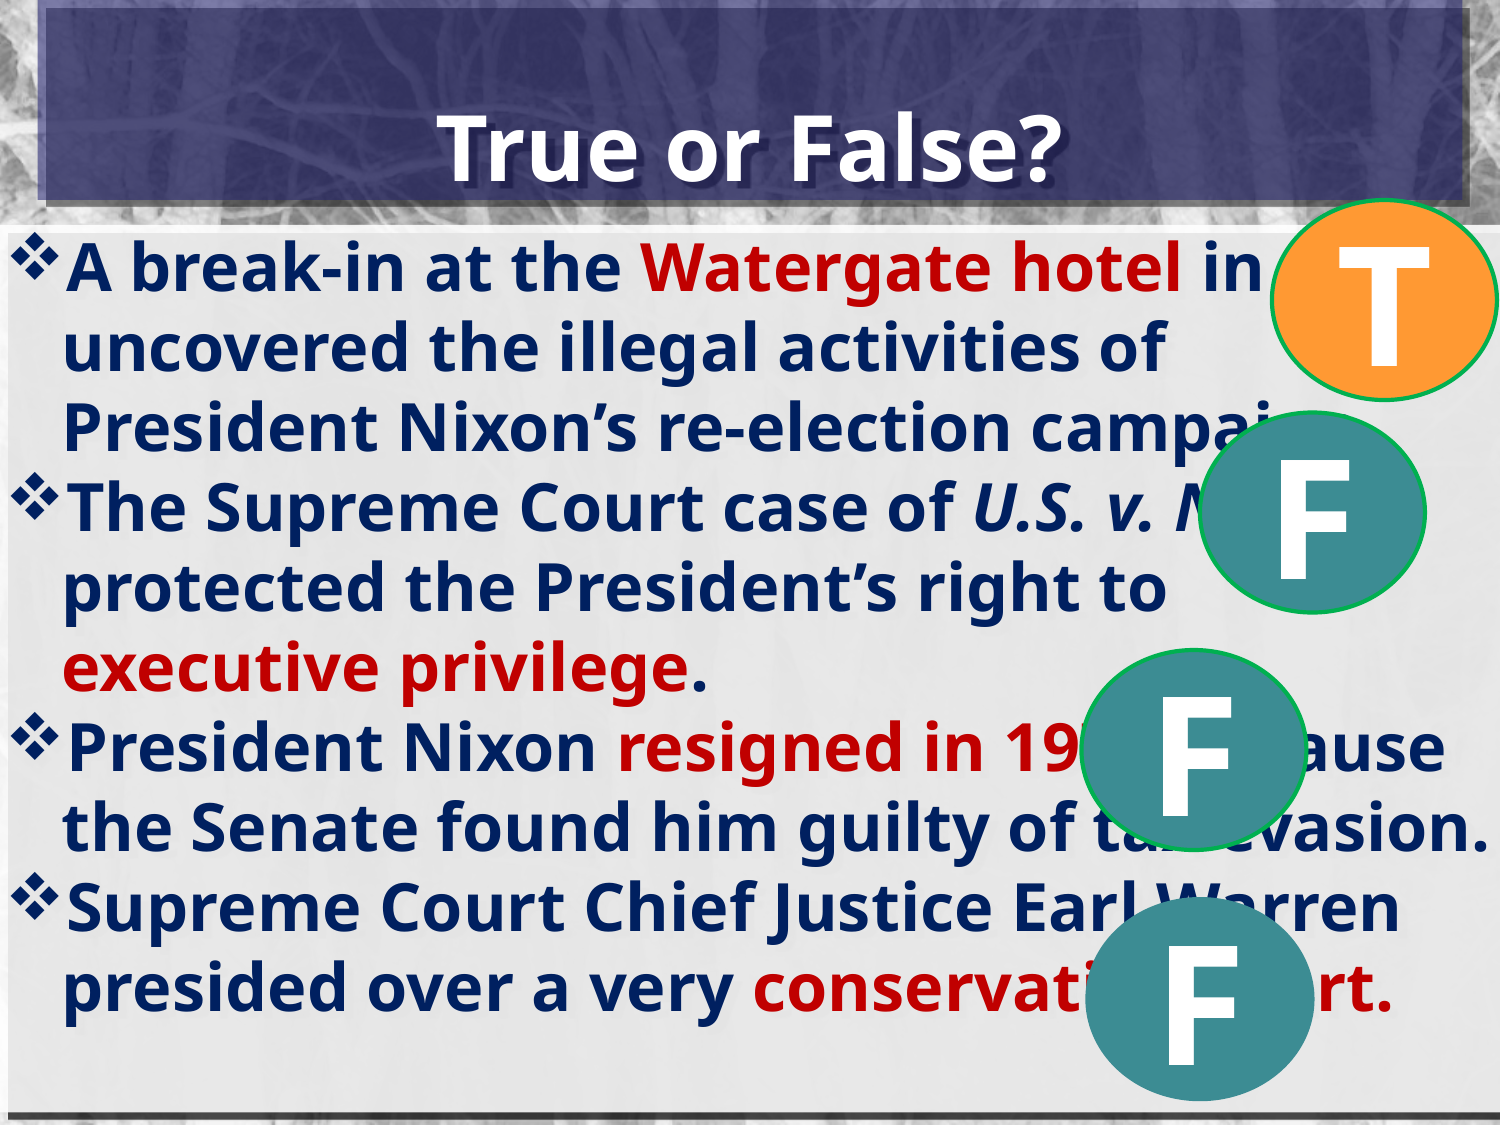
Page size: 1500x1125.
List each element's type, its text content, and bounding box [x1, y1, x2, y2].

list A break-in at the Watergate hotel in 1972 uncovered the illegal activities of President Nixon’s re-election campaign. The Supreme Court case of U.S. v. Nixon protected the President’s right to executive privilege. President Nixon resigned in 1974 because the Senate found him guilty of tax evasion. Supreme Court Chief Justice Earl Warren presided over a very conservative court. [0, 224, 1500, 1113]
text_box F [1085, 897, 1315, 1102]
text_box F [1079, 647, 1309, 853]
text_box T [1269, 197, 1500, 403]
title True or False? [37, 0, 1463, 200]
text_box F [1197, 410, 1428, 615]
